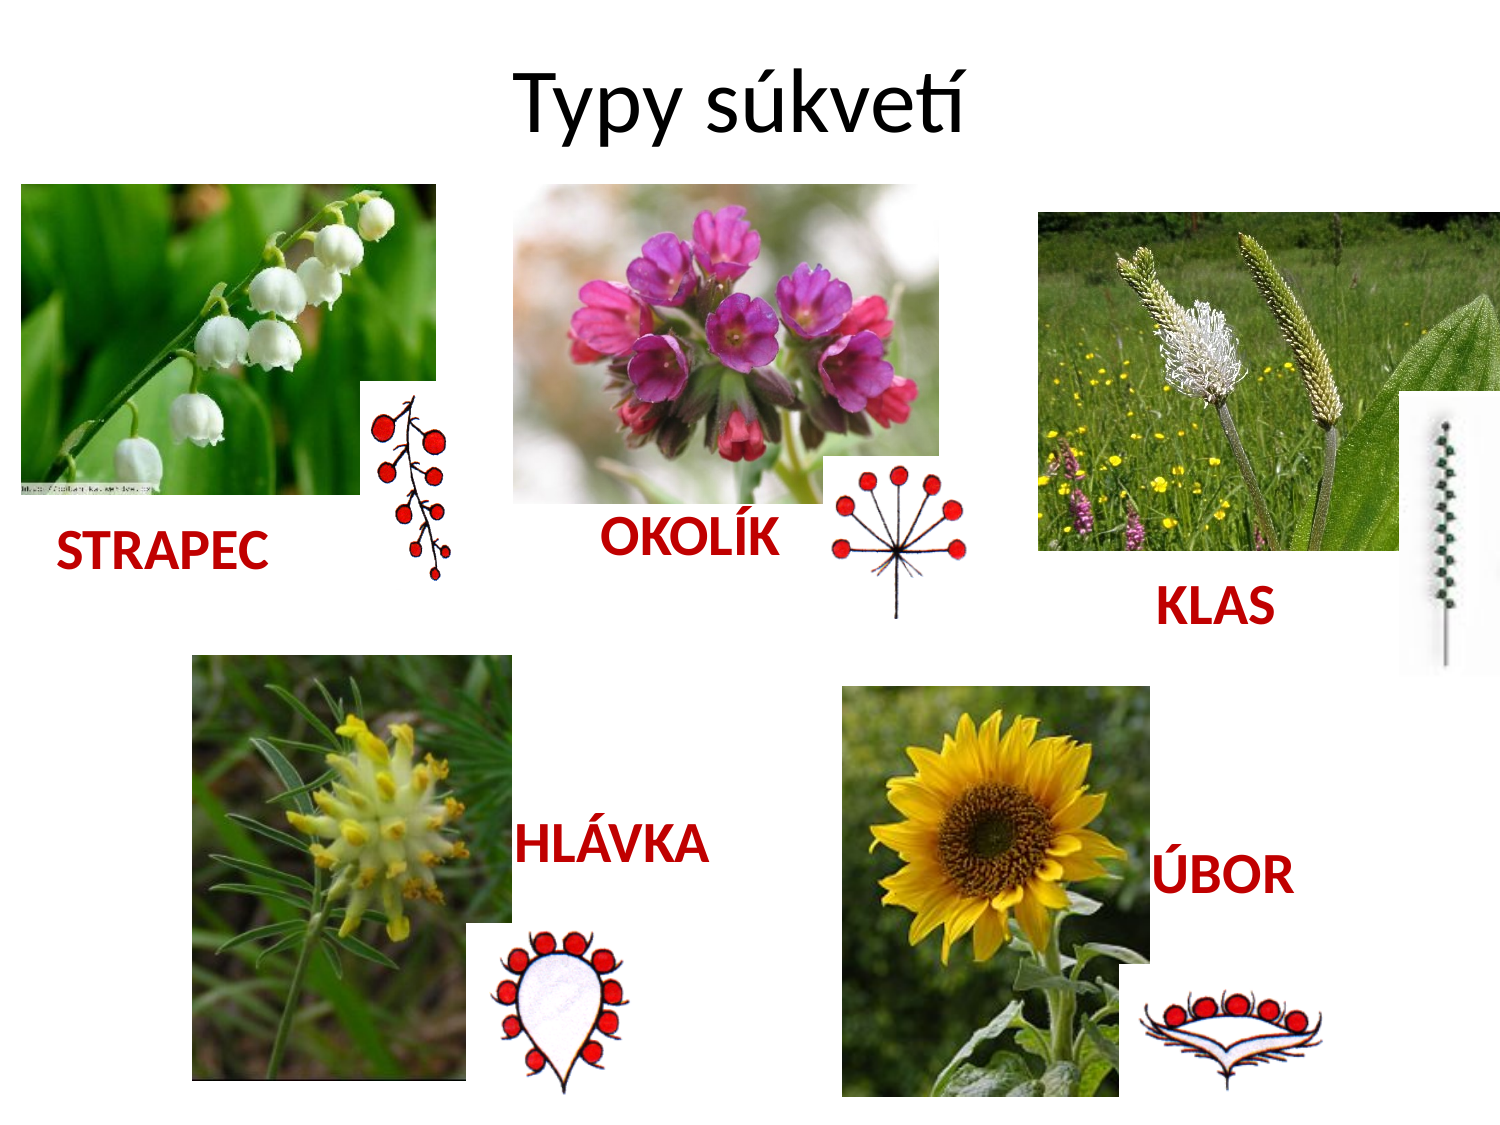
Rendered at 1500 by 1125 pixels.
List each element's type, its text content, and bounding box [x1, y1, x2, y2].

text_box KLAS [1141, 560, 1291, 644]
picture [513, 184, 987, 619]
text_box OKOLÍK [585, 513, 796, 575]
picture [841, 686, 1331, 1098]
picture [1038, 212, 1500, 689]
picture [359, 381, 487, 590]
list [21, 184, 436, 495]
picture [192, 655, 668, 1097]
text_box HLÁVKA [515, 797, 725, 882]
title Typy súkvetí [64, 1, 1415, 190]
text_box STRAPEC [41, 503, 337, 589]
text_box ÚBOR [1155, 827, 1310, 913]
